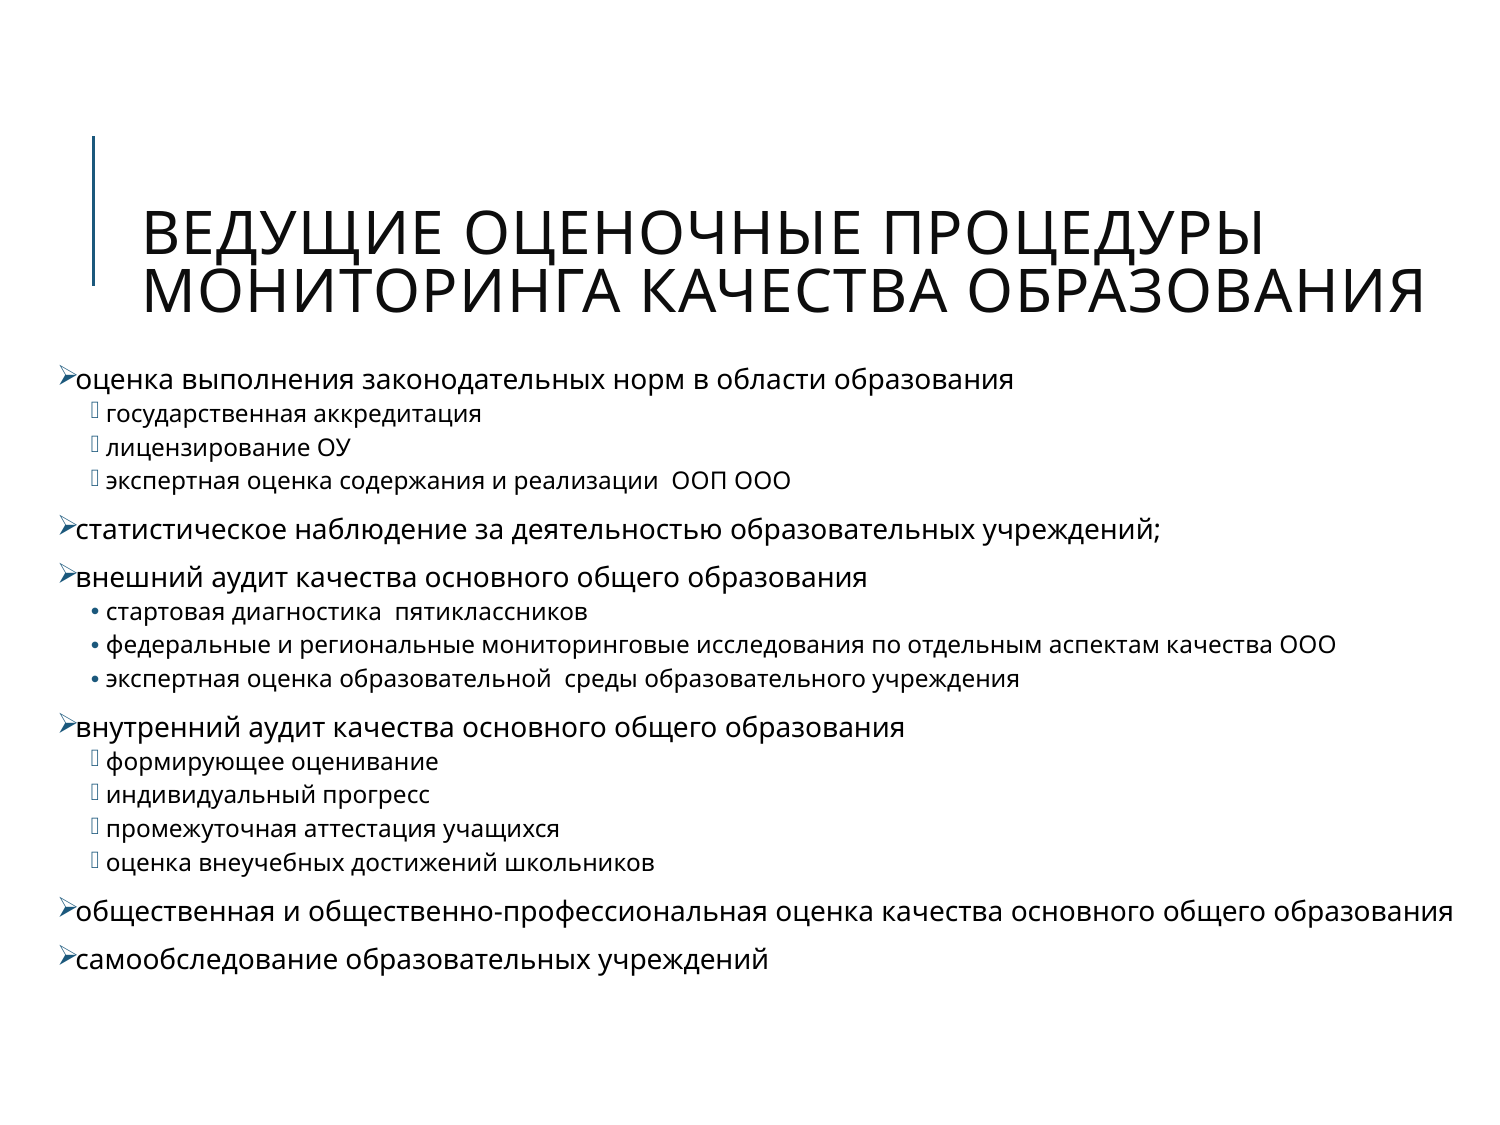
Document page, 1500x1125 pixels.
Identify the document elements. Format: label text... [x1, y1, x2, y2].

list оценка выполнения законодательных норм в области образования государственная аккредитация лицензирование ОУ экспертная оценка содержания и реализации ООП ООО статистическое наблюдение за деятельностью образовательных учреждений; внешний аудит качества основного общего образования стартовая диагностика пятиклассников федеральные и региональные мониторинговые исследования по отдельным аспектам качества ООО экспертная оценка образовательной среды образовательного учреждения внутренний аудит качества основного общего образования формирующее оценивание индивидуальный прогресс промежуточная аттестация учащихся оценка внеучебных достижений школьников общественная и общественно-профессиональная оценка качества основного общего образования самообследование образовательных учреждений [49, 358, 1474, 985]
title Ведущие оценочные процедуры мониторинга качества образования [126, 173, 1475, 359]
